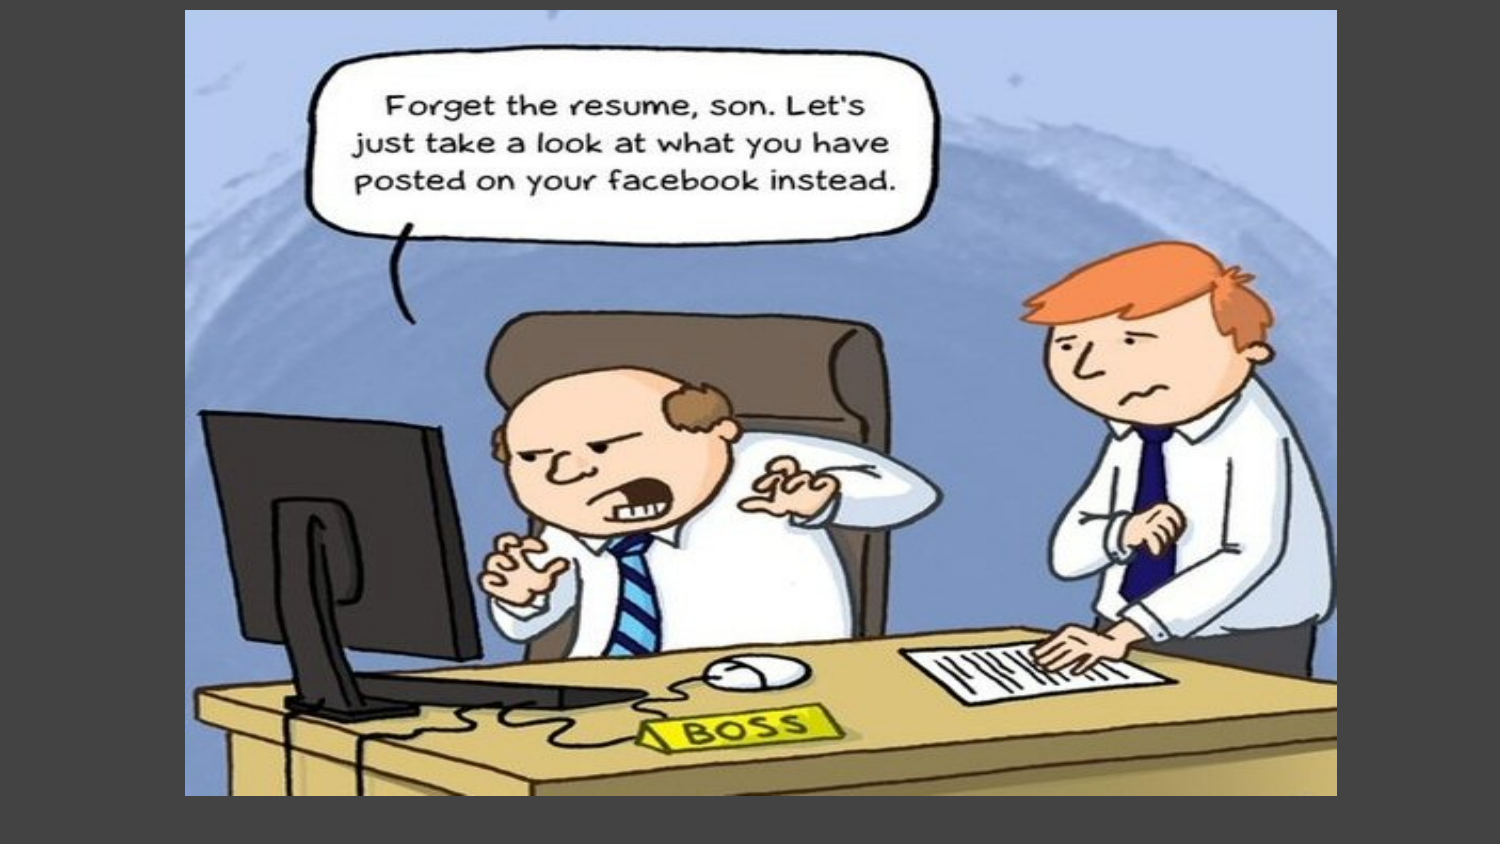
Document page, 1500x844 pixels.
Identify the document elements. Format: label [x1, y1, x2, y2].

picture [184, 10, 1337, 796]
